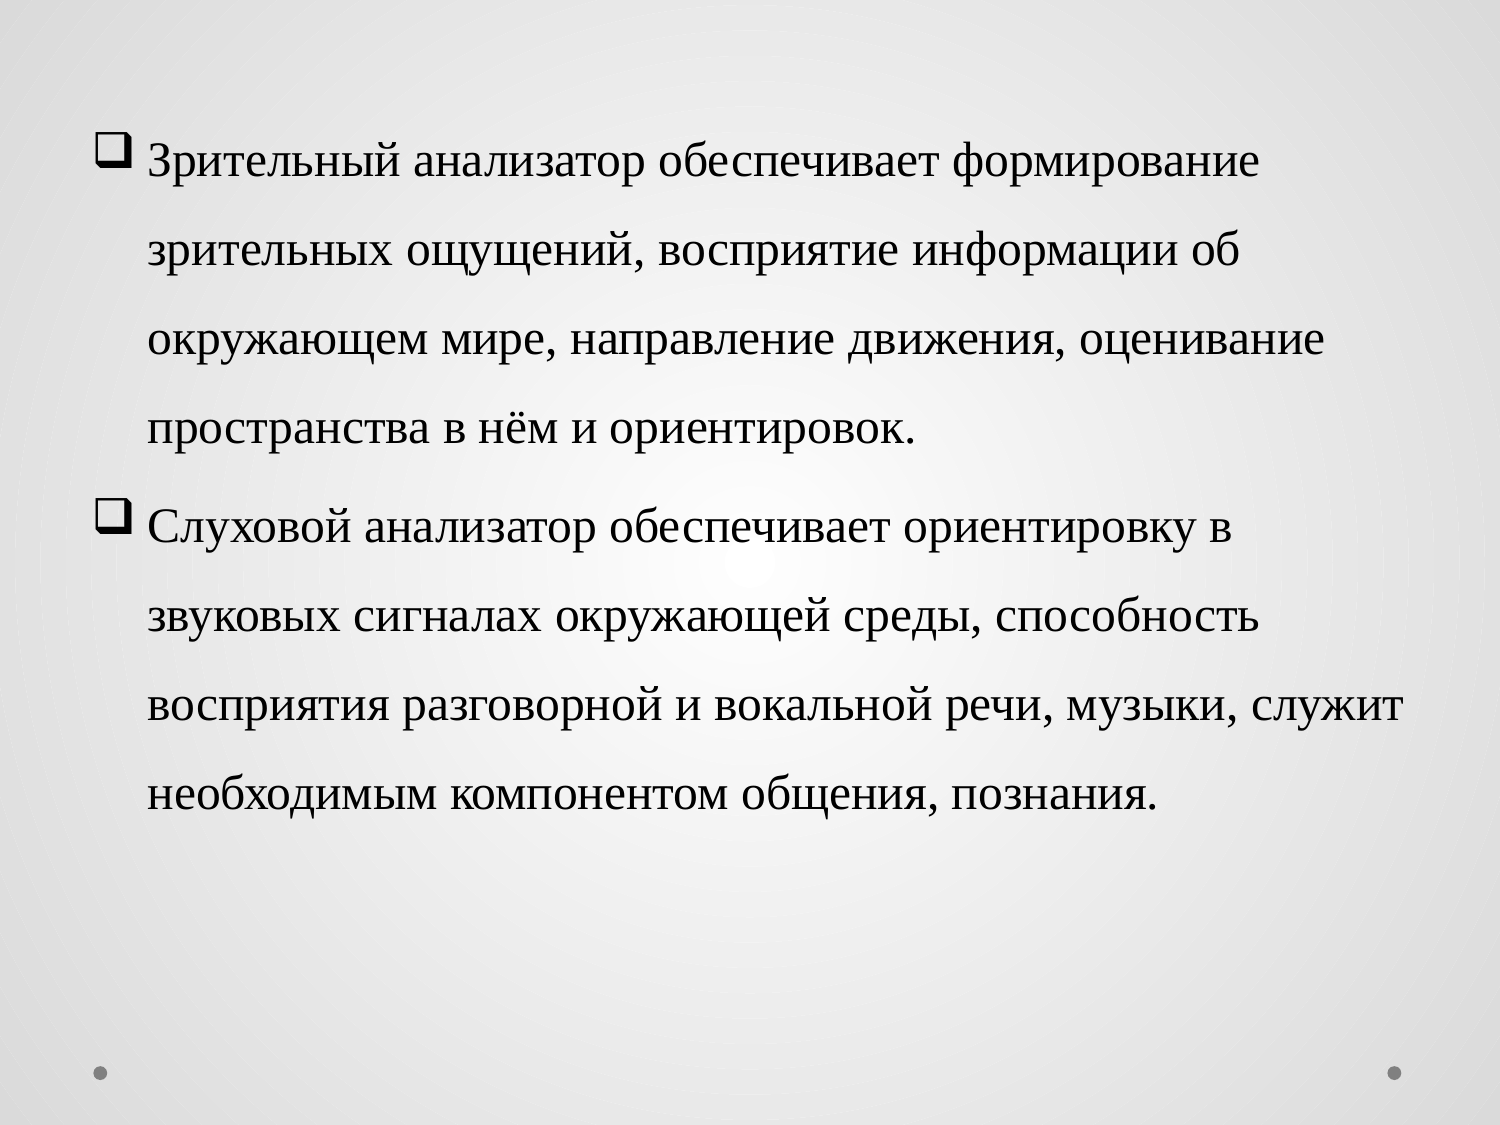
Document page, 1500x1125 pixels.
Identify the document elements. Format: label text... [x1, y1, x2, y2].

list Зрительный анализатор обеспечивает формирование зрительных ощущений, восприятие информации об окружающем мире, направление движения, оценивание пространства в нём и ориентировок. Слуховой анализатор обеспечивает ориентировку в звуковых сигналах окружающей среды, способность восприятия разговорной и вокальной речи, музыки, служит необходимым компонентом общения, познания. [76, 90, 1427, 833]
